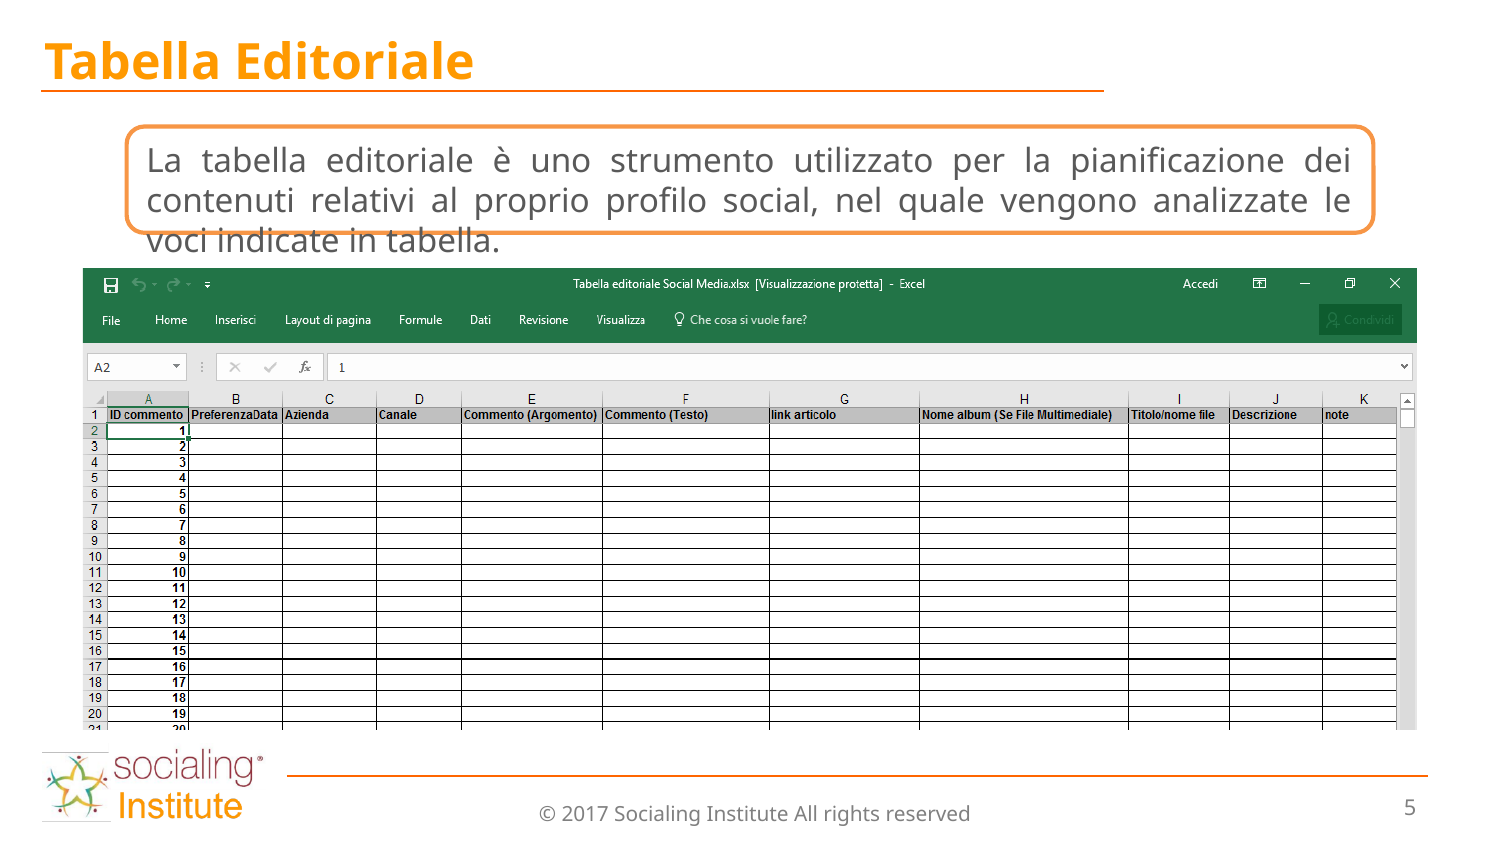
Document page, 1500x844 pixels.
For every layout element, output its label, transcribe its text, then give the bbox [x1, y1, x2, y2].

picture [42, 743, 266, 844]
picture [82, 263, 1418, 730]
text_box La tabella editoriale è uno strumento utilizzato per la pianificazione dei contenuti relativi al proprio profilo social, nel quale vengono analizzate le voci indicate in tabella. [124, 124, 1376, 235]
